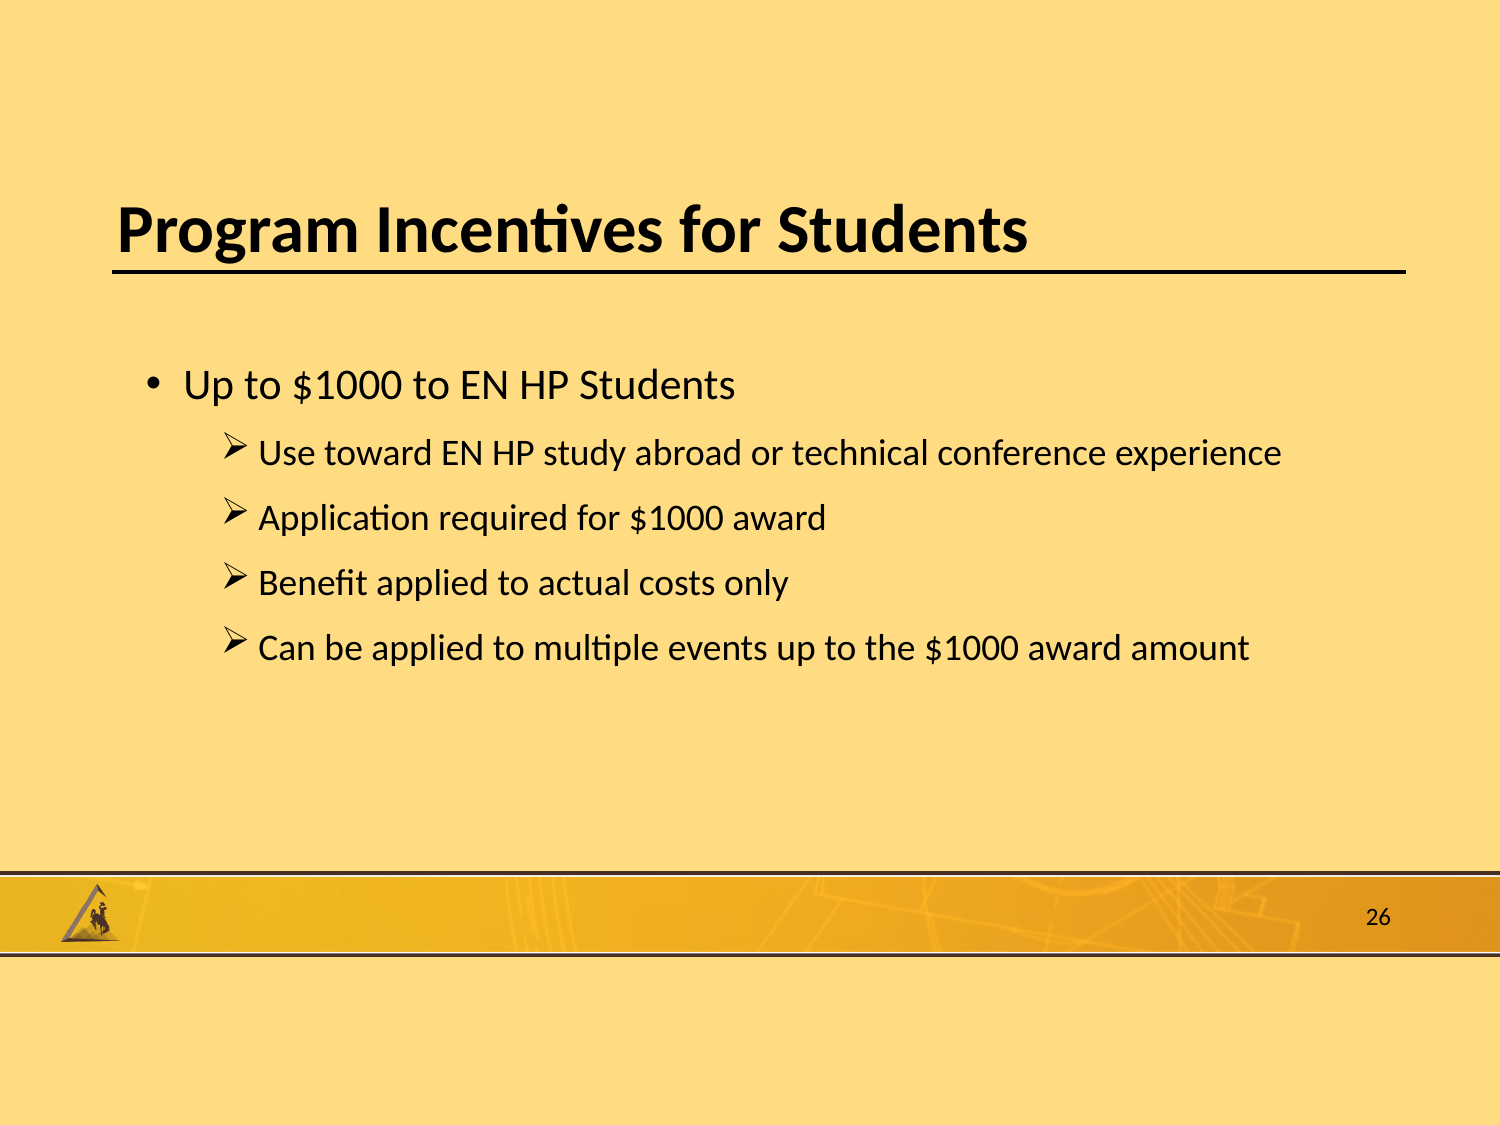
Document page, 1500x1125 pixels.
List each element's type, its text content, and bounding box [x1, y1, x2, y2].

text_box Up to $1000 to EN HP Students Use toward EN HP study abroad or technical conference experience Application required for $1000 award Benefit applied to actual costs only Can be applied to multiple events up to the $1000 award amount [131, 348, 1454, 870]
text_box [0, 871, 1500, 957]
text_box Program Incentives for Students [103, 185, 1397, 349]
